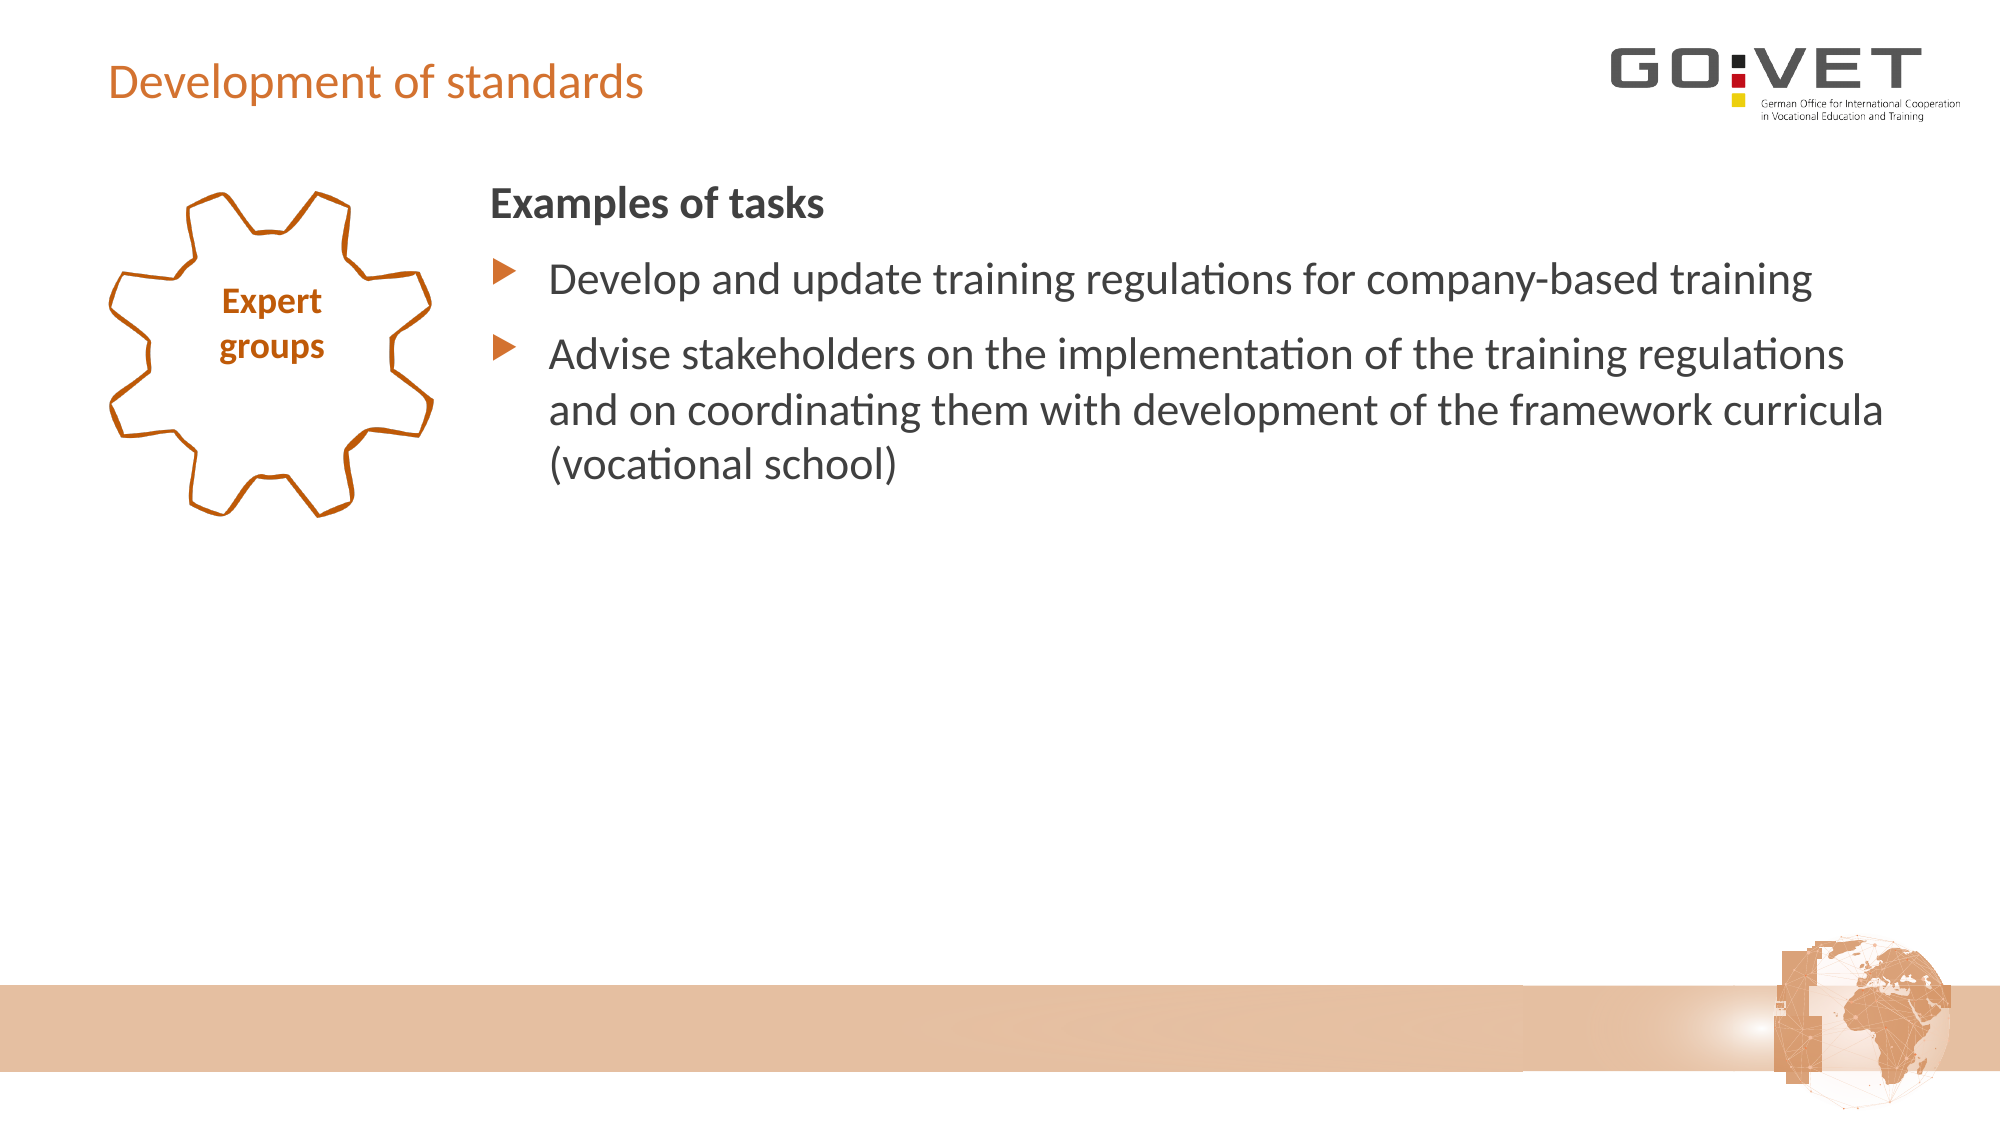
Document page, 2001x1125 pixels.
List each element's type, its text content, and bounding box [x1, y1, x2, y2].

list Examples of tasks Develop and update training regulations for company-based training Advise stakeholders on the implementation of the training regulations and on coordinating them with development of the framework curricula (vocational school) [490, 172, 1946, 929]
picture [1611, 48, 1960, 122]
picture [107, 191, 434, 518]
title Development of standards [108, 48, 1585, 122]
